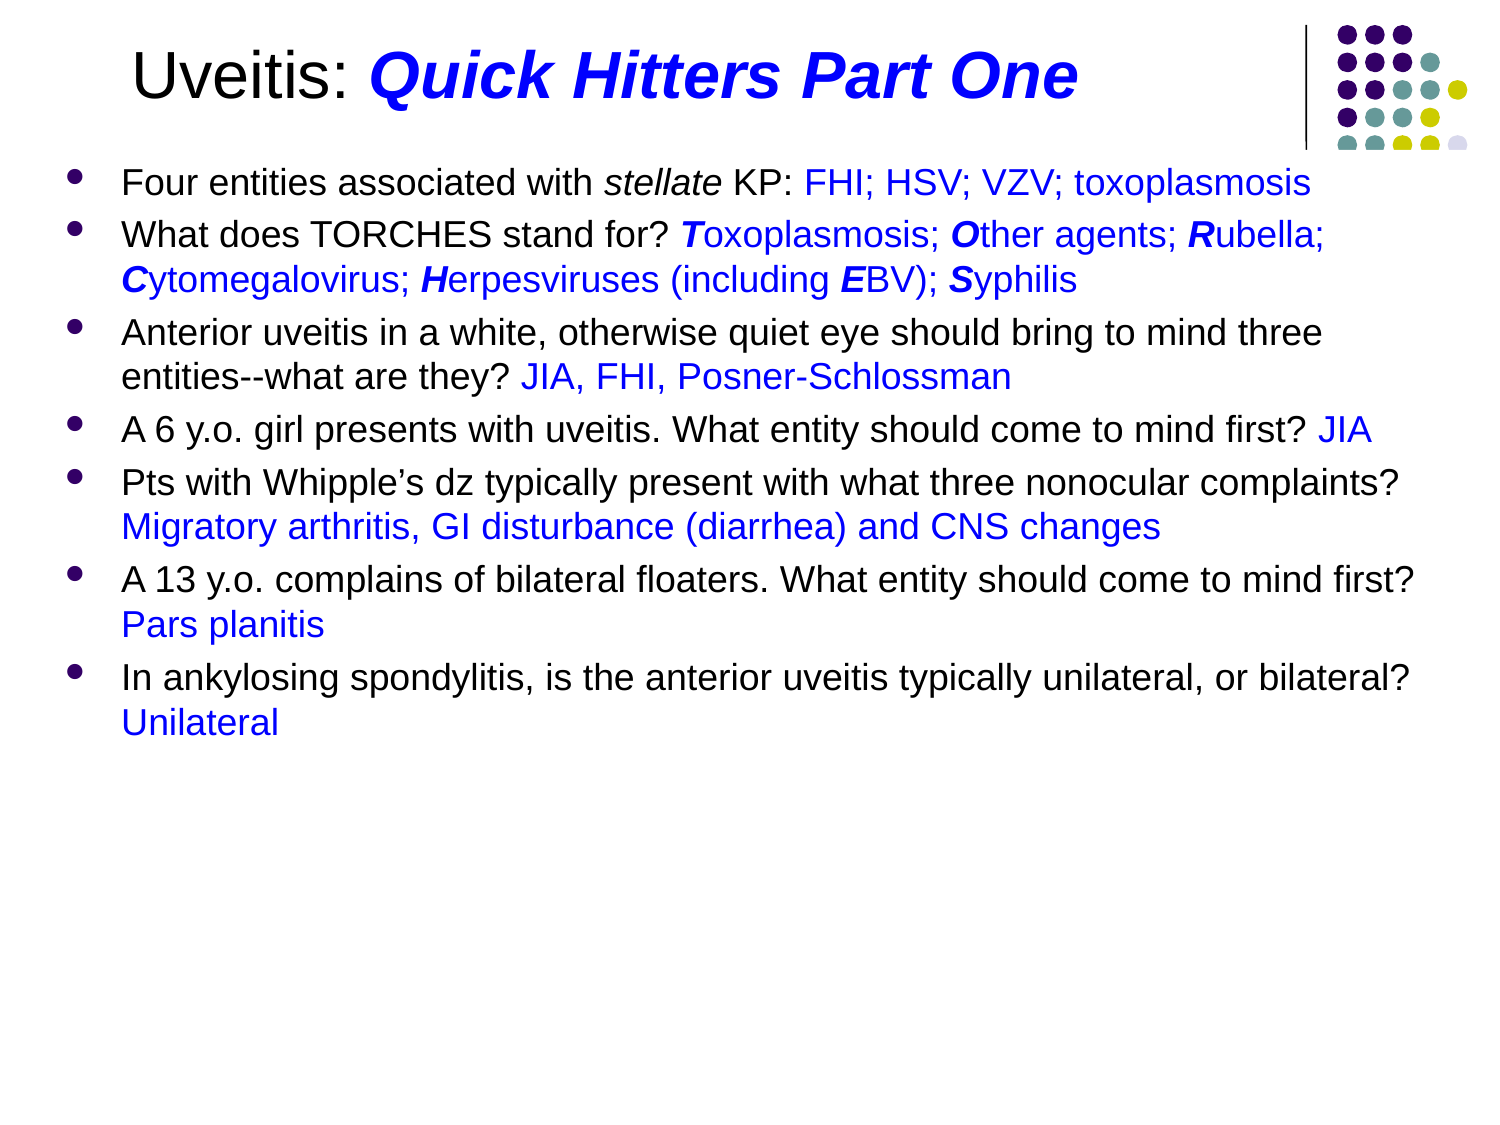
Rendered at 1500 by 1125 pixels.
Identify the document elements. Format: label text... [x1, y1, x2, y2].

list Four entities associated with stellate KP: FHI; HSV; VZV; toxoplasmosis What does TORCHES stand for? Toxoplasmosis; Other agents; Rubella; Cytomegalovirus; Herpesviruses (including EBV); Syphilis Anterior uveitis in a white, otherwise quiet eye should bring to mind three entities--what are they? JIA, FHI, Posner-Schlossman A 6 y.o. girl presents with uveitis. What entity should come to mind first? JIA Pts with Whipple’s dz typically present with what three nonocular complaints? Migratory arthritis, GI disturbance (diarrhea) and CNS changes A 13 y.o. complains of bilateral floaters. What entity should come to mind first? Pars planitis In ankylosing spondylitis, is the anterior uveitis typically unilateral, or bilateral? Unilateral [50, 149, 1475, 1113]
text_box Uveitis: Quick Hitters Part One [116, 24, 1095, 120]
